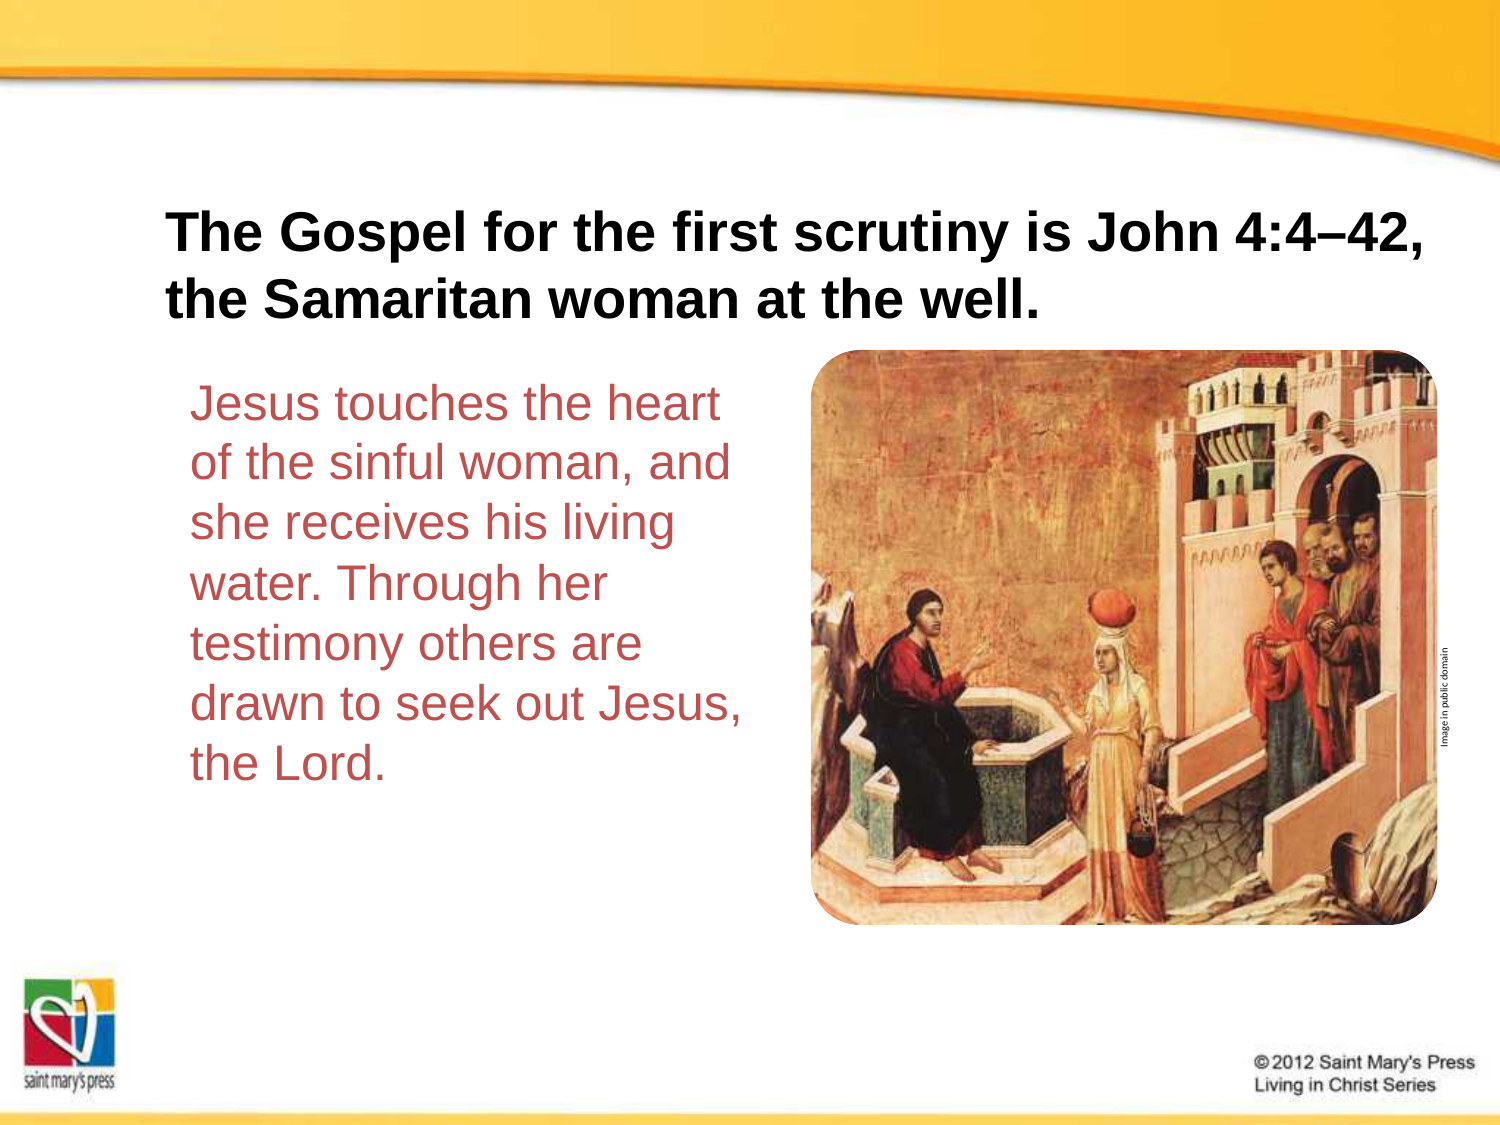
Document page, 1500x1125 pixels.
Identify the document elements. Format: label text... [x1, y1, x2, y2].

picture [0, 0, 1500, 1125]
text_box Image in public domain [1441, 500, 1458, 763]
title The Gospel for the first scrutiny is John 4:4–42, the Samaritan woman at the well. [150, 187, 1500, 338]
list Jesus touches the heart of the sinful woman, and she receives his living water. Through her testimony others are drawn to seek out Jesus, the Lord. [174, 362, 763, 1005]
